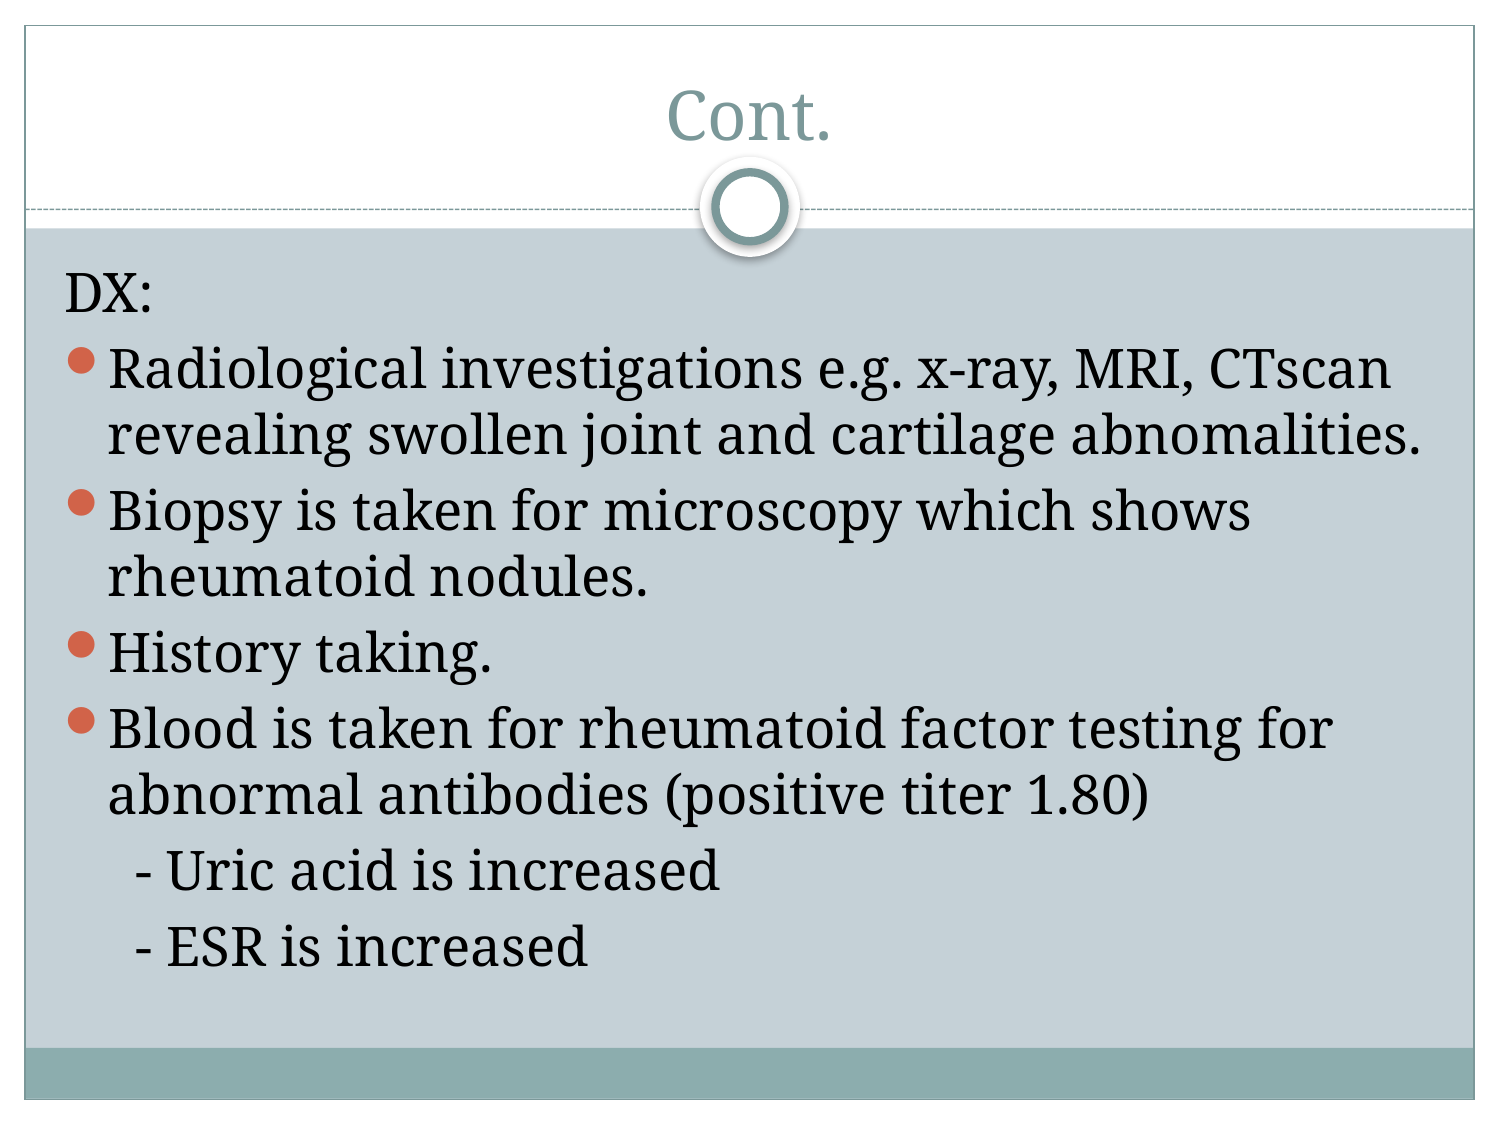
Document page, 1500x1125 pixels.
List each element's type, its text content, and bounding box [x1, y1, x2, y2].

list DX: Radiological investigations e.g. x-ray, MRI, CTscan revealing swollen joint and cartilage abnomalities. Biopsy is taken for microscopy which shows rheumatoid nodules. History taking. Blood is taken for rheumatoid factor testing for abnormal antibodies (positive titer 1.80) - Uric acid is increased - ESR is increased [49, 250, 1445, 1001]
title Cont. [49, 37, 1450, 162]
